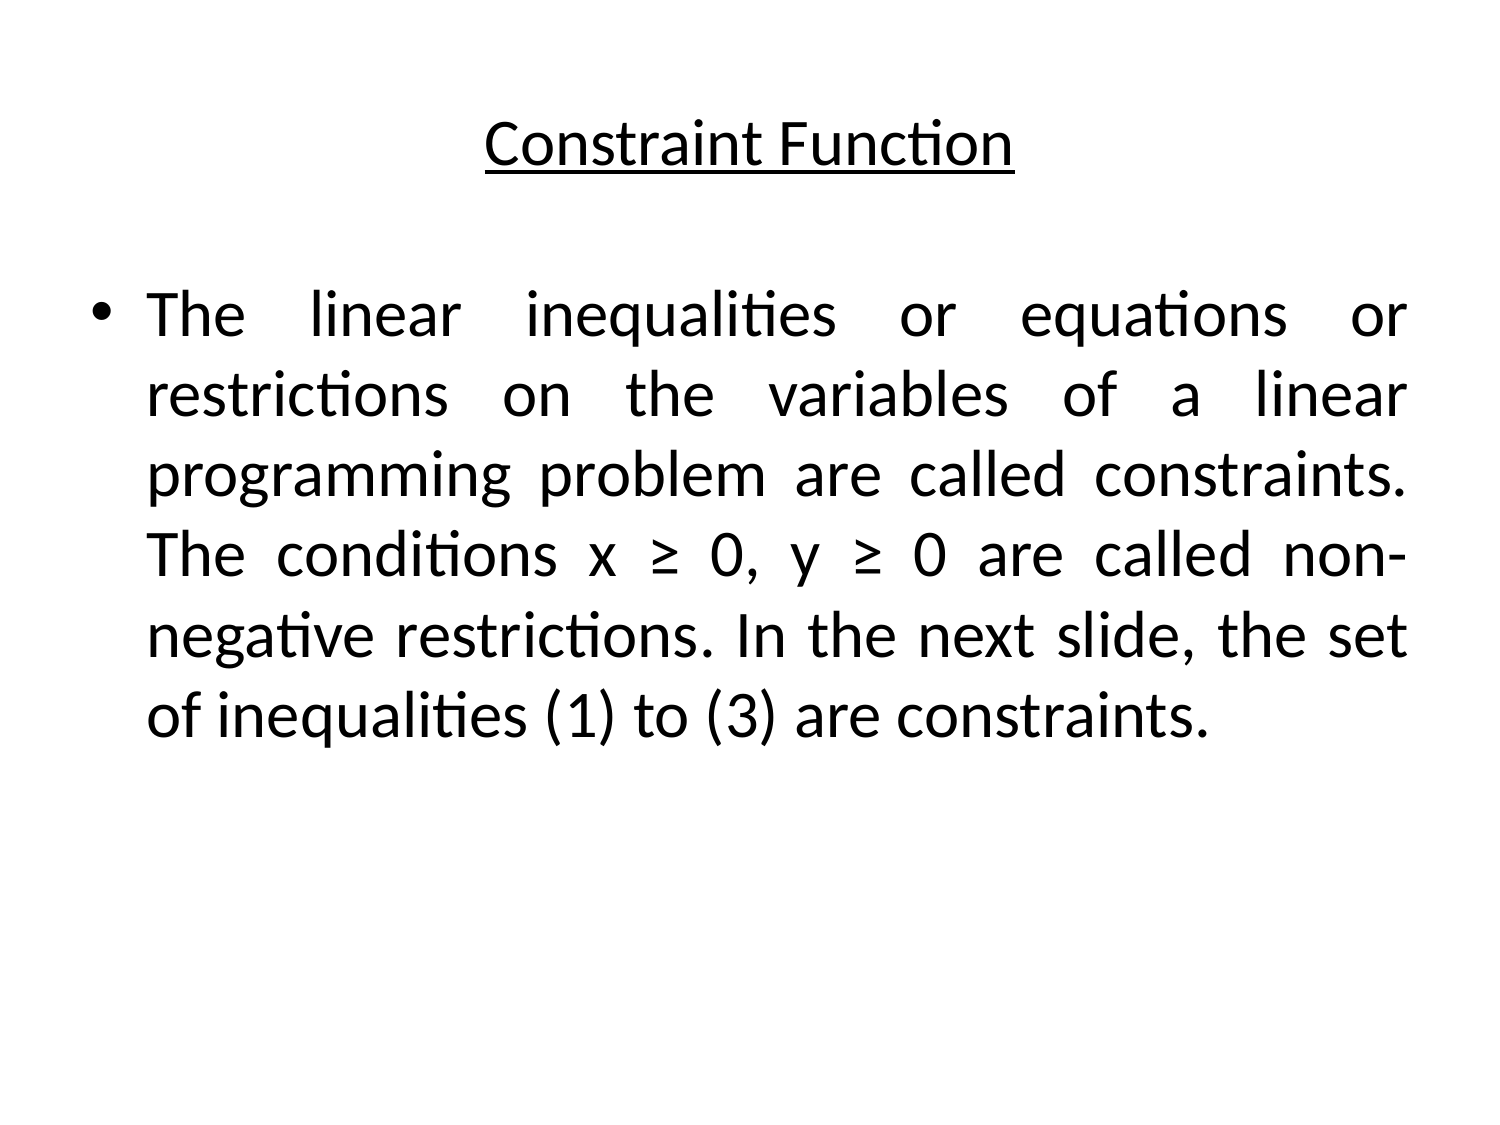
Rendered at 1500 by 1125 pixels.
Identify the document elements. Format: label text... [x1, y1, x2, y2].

list The linear inequalities or equations or restrictions on the variables of a linear programming problem are called constraints. The conditions x ≥ 0, y ≥ 0 are called non-negative restrictions. In the next slide, the set of inequalities (1) to (3) are constraints. [75, 262, 1425, 1005]
title Constraint Function [75, 45, 1425, 233]
